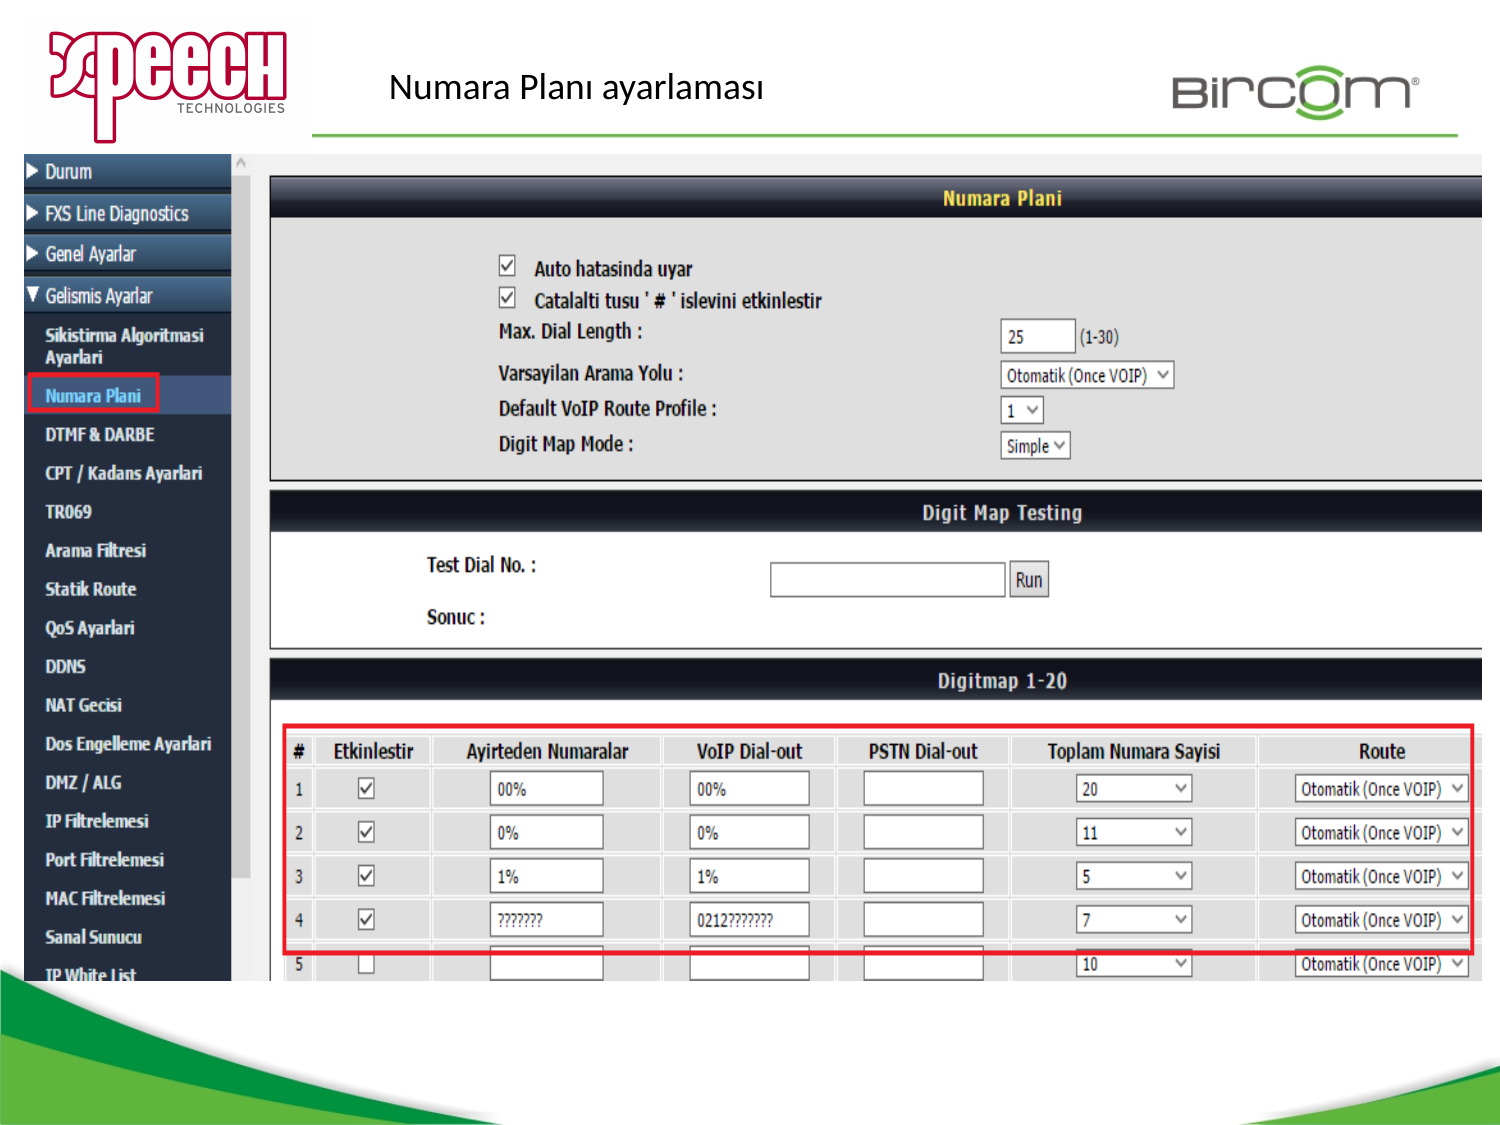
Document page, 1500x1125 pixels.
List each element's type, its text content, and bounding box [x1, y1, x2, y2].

text_box Numara Planı ayarlaması [374, 54, 780, 115]
picture [0, 0, 1500, 1125]
